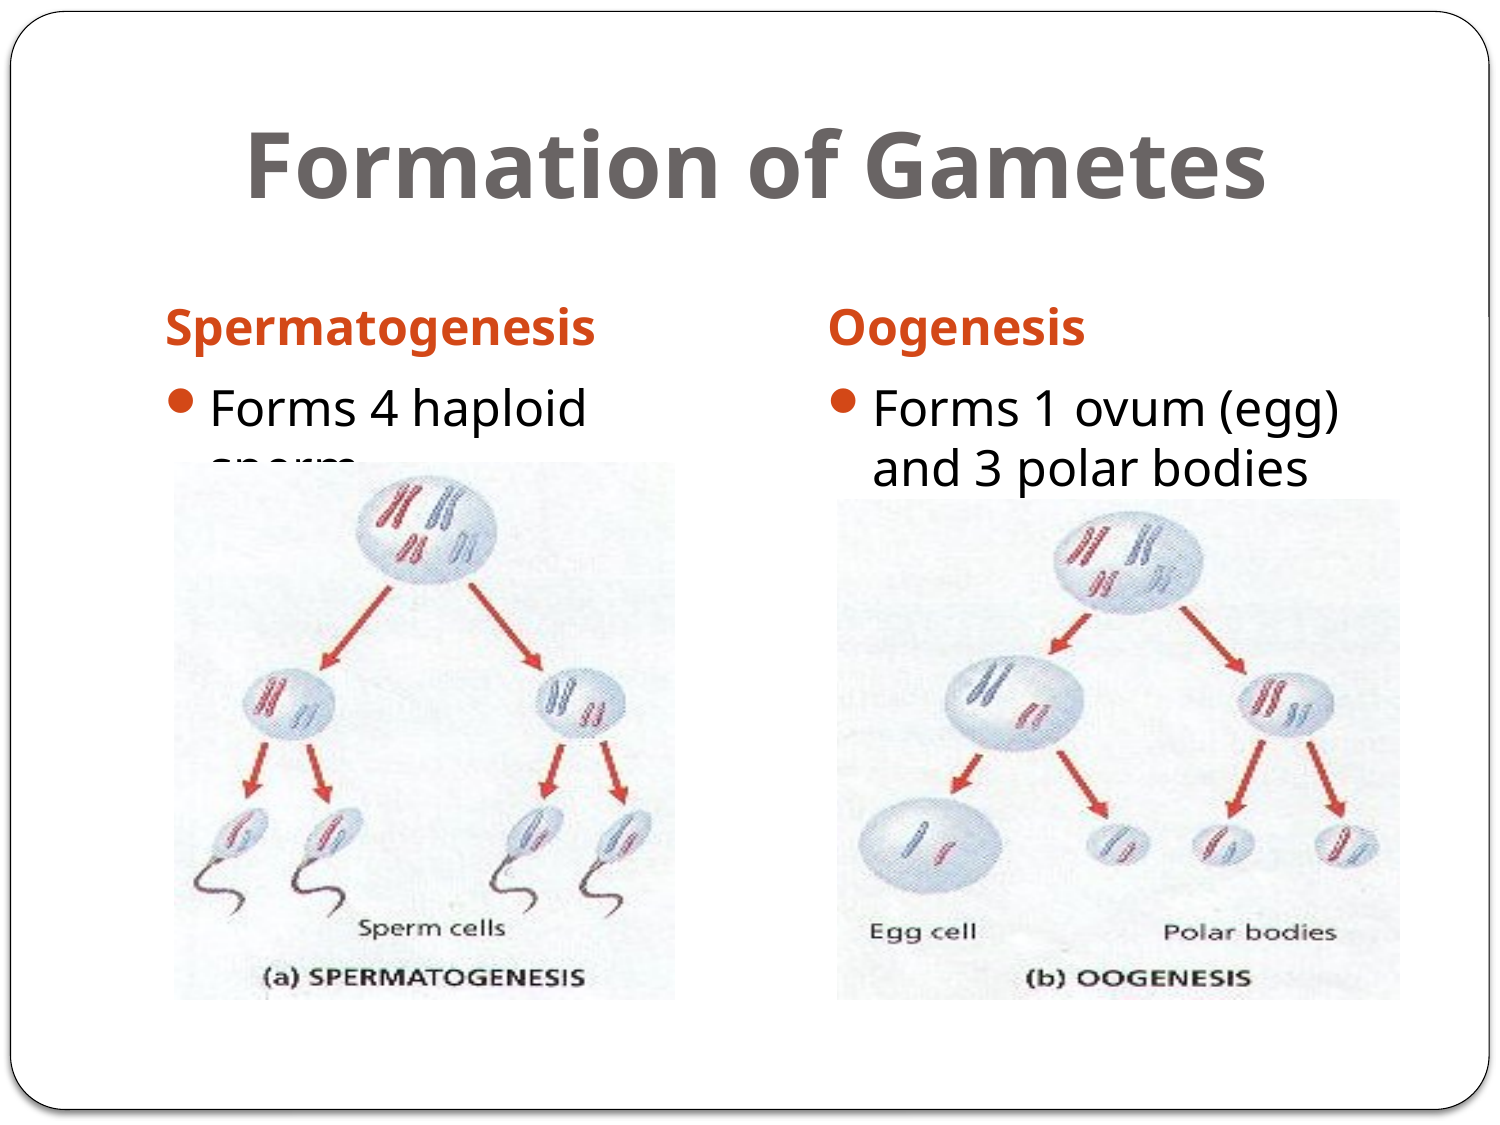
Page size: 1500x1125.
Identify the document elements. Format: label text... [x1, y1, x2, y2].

list Forms 4 haploid sperm [150, 368, 763, 1007]
picture [837, 499, 1401, 1001]
list Spermatogenesis [149, 236, 763, 364]
list Oogenesis [811, 236, 1426, 364]
picture [174, 462, 676, 1001]
title Formation of Gametes [87, 44, 1425, 233]
list Forms 1 ovum (egg) and 3 polar bodies [812, 368, 1425, 1007]
